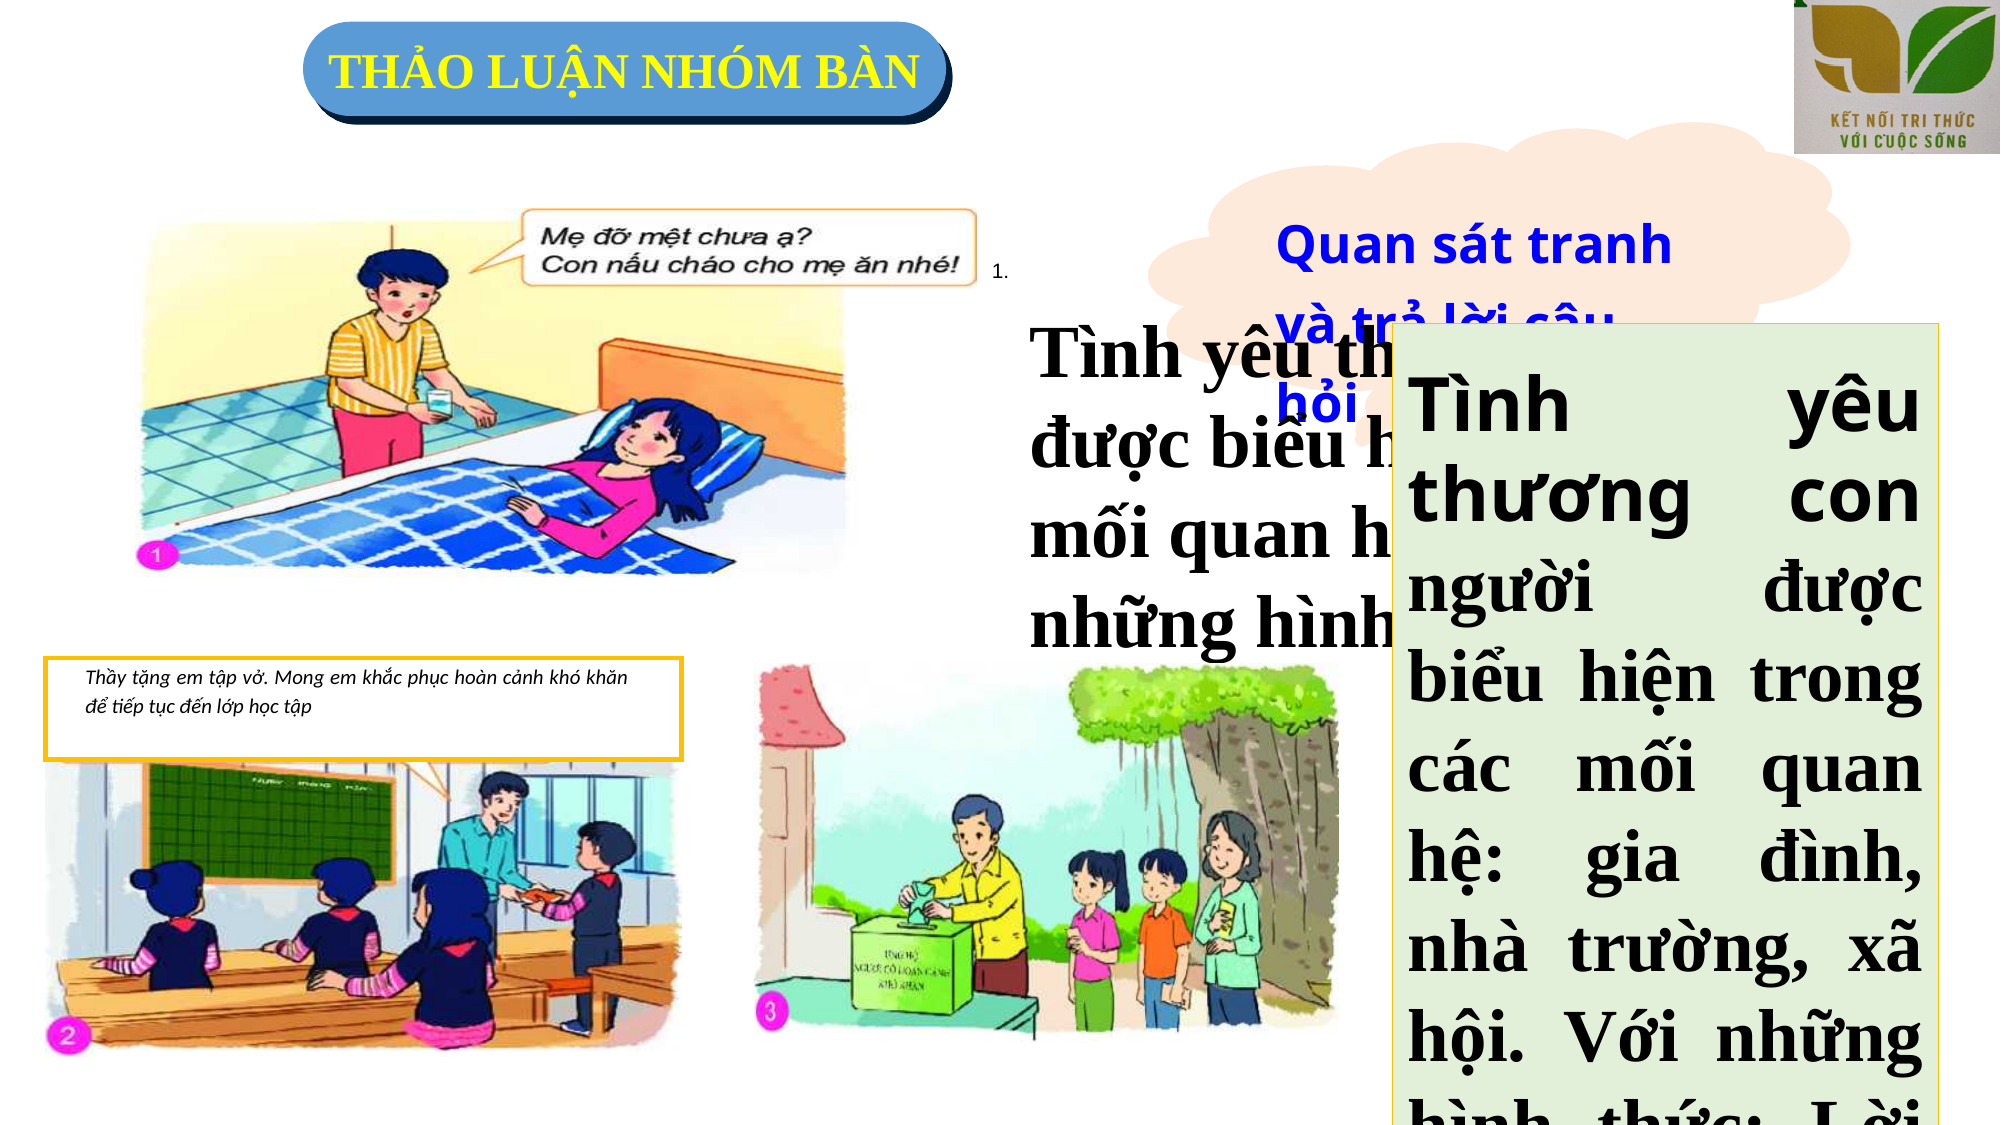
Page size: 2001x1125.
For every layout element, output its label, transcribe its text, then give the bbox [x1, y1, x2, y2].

picture [135, 208, 977, 577]
text_box [1148, 122, 1851, 270]
text_box Tình yêu thương con người được biểu hiện trong các mối quan hệ: gia đình, nhà trường, xã hội. Với những hình thức: Lời nói, việc làm, thái độ. [1392, 323, 1939, 1125]
text_box THẢO LUẬN NHÓM BÀN [303, 75, 946, 116]
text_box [45, 657, 682, 1057]
text_box [0, 0, 1794, 75]
text_box Quan sát tranh và trả lời câu hỏi [1260, 188, 1691, 270]
picture [754, 663, 1339, 1043]
text_box Tình yêu thương con người được biểu hiện trong các mối quan hệ nào? Với những hình thức nào? [976, 270, 1939, 671]
picture [1794, 0, 2000, 154]
